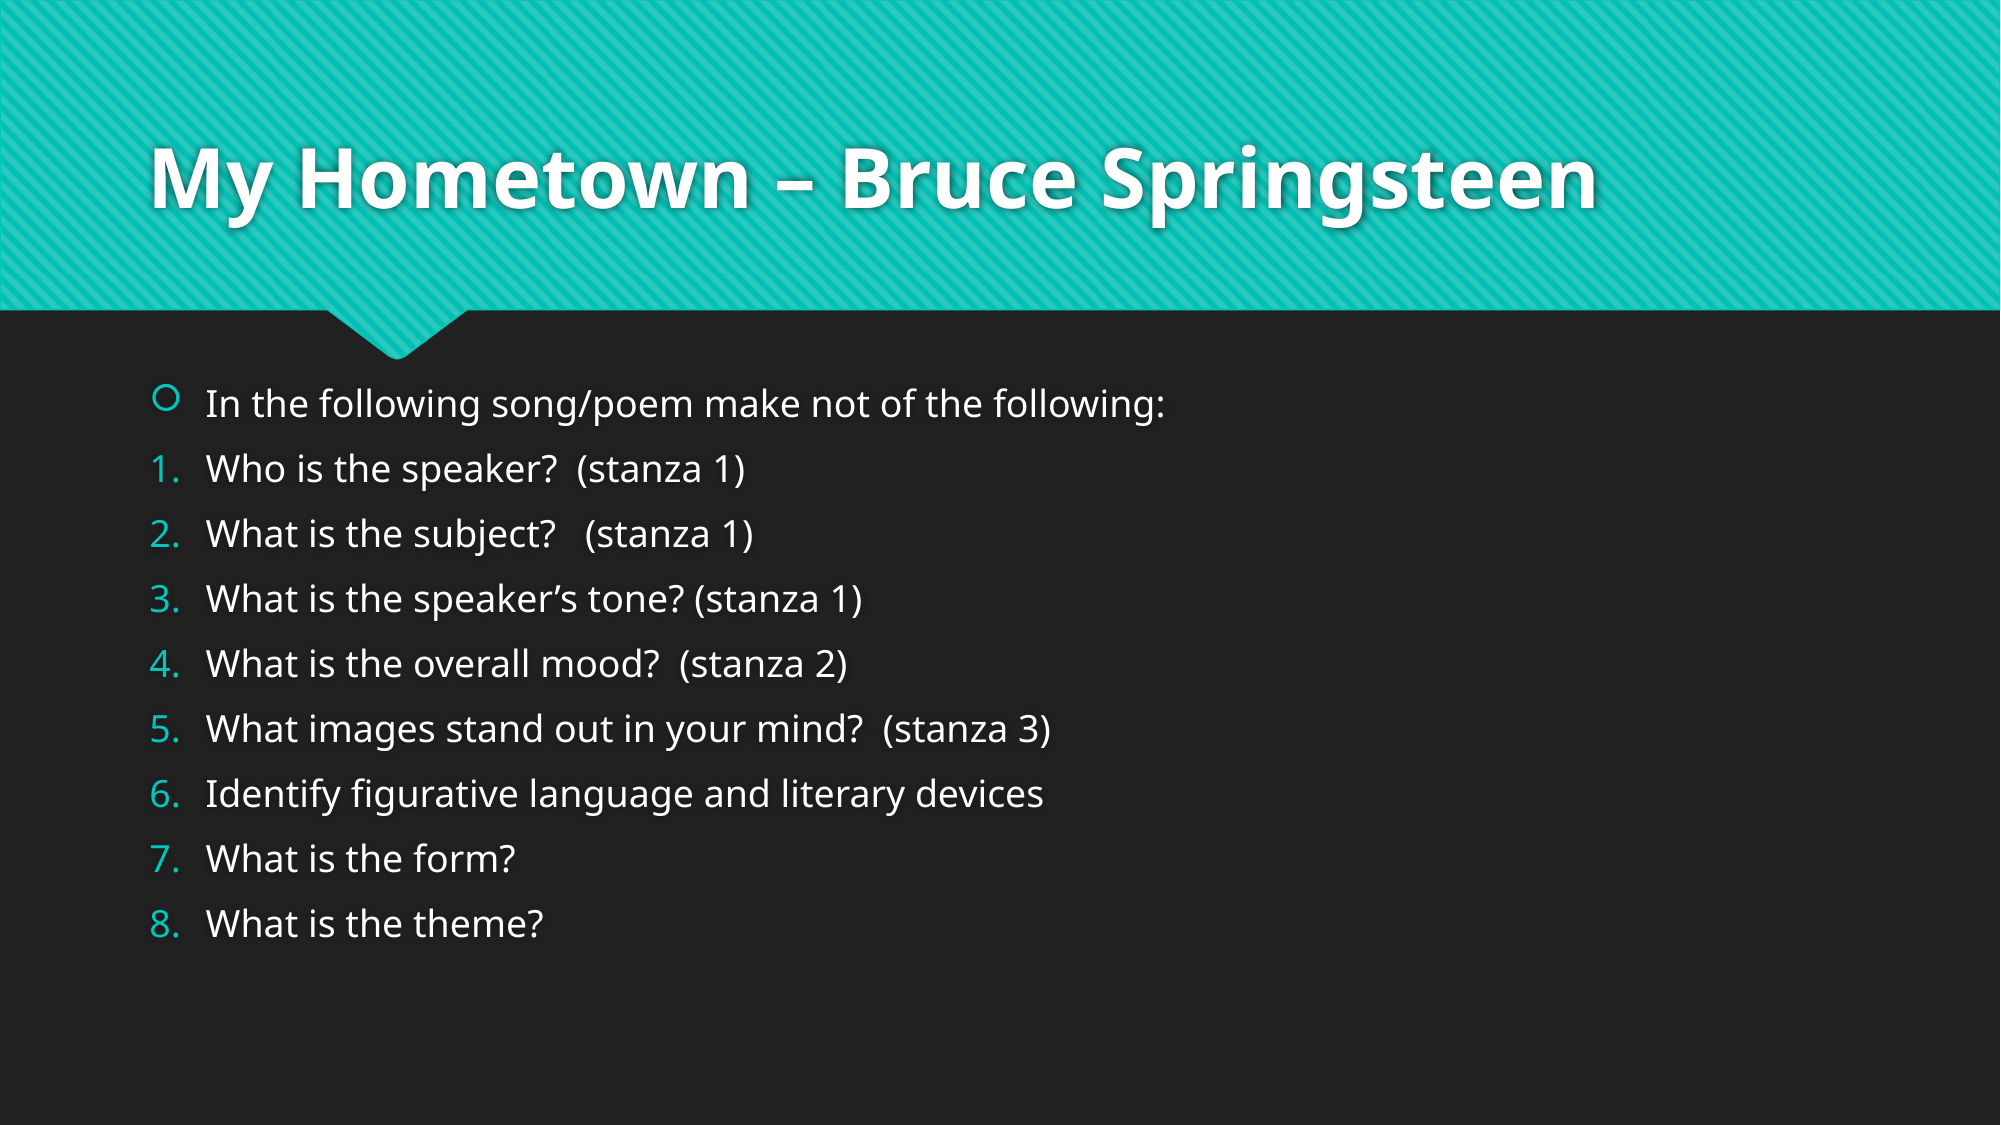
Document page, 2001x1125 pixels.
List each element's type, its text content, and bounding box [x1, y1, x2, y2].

list In the following song/poem make not of the following: Who is the speaker? (stanza 1) What is the subject? (stanza 1) What is the speaker’s tone? (stanza 1) What is the overall mood? (stanza 2) What images stand out in your mind? (stanza 3) Identify figurative language and literary devices What is the form? What is the theme? [134, 364, 1866, 962]
title My Hometown – Bruce Springsteen [132, 73, 1868, 233]
